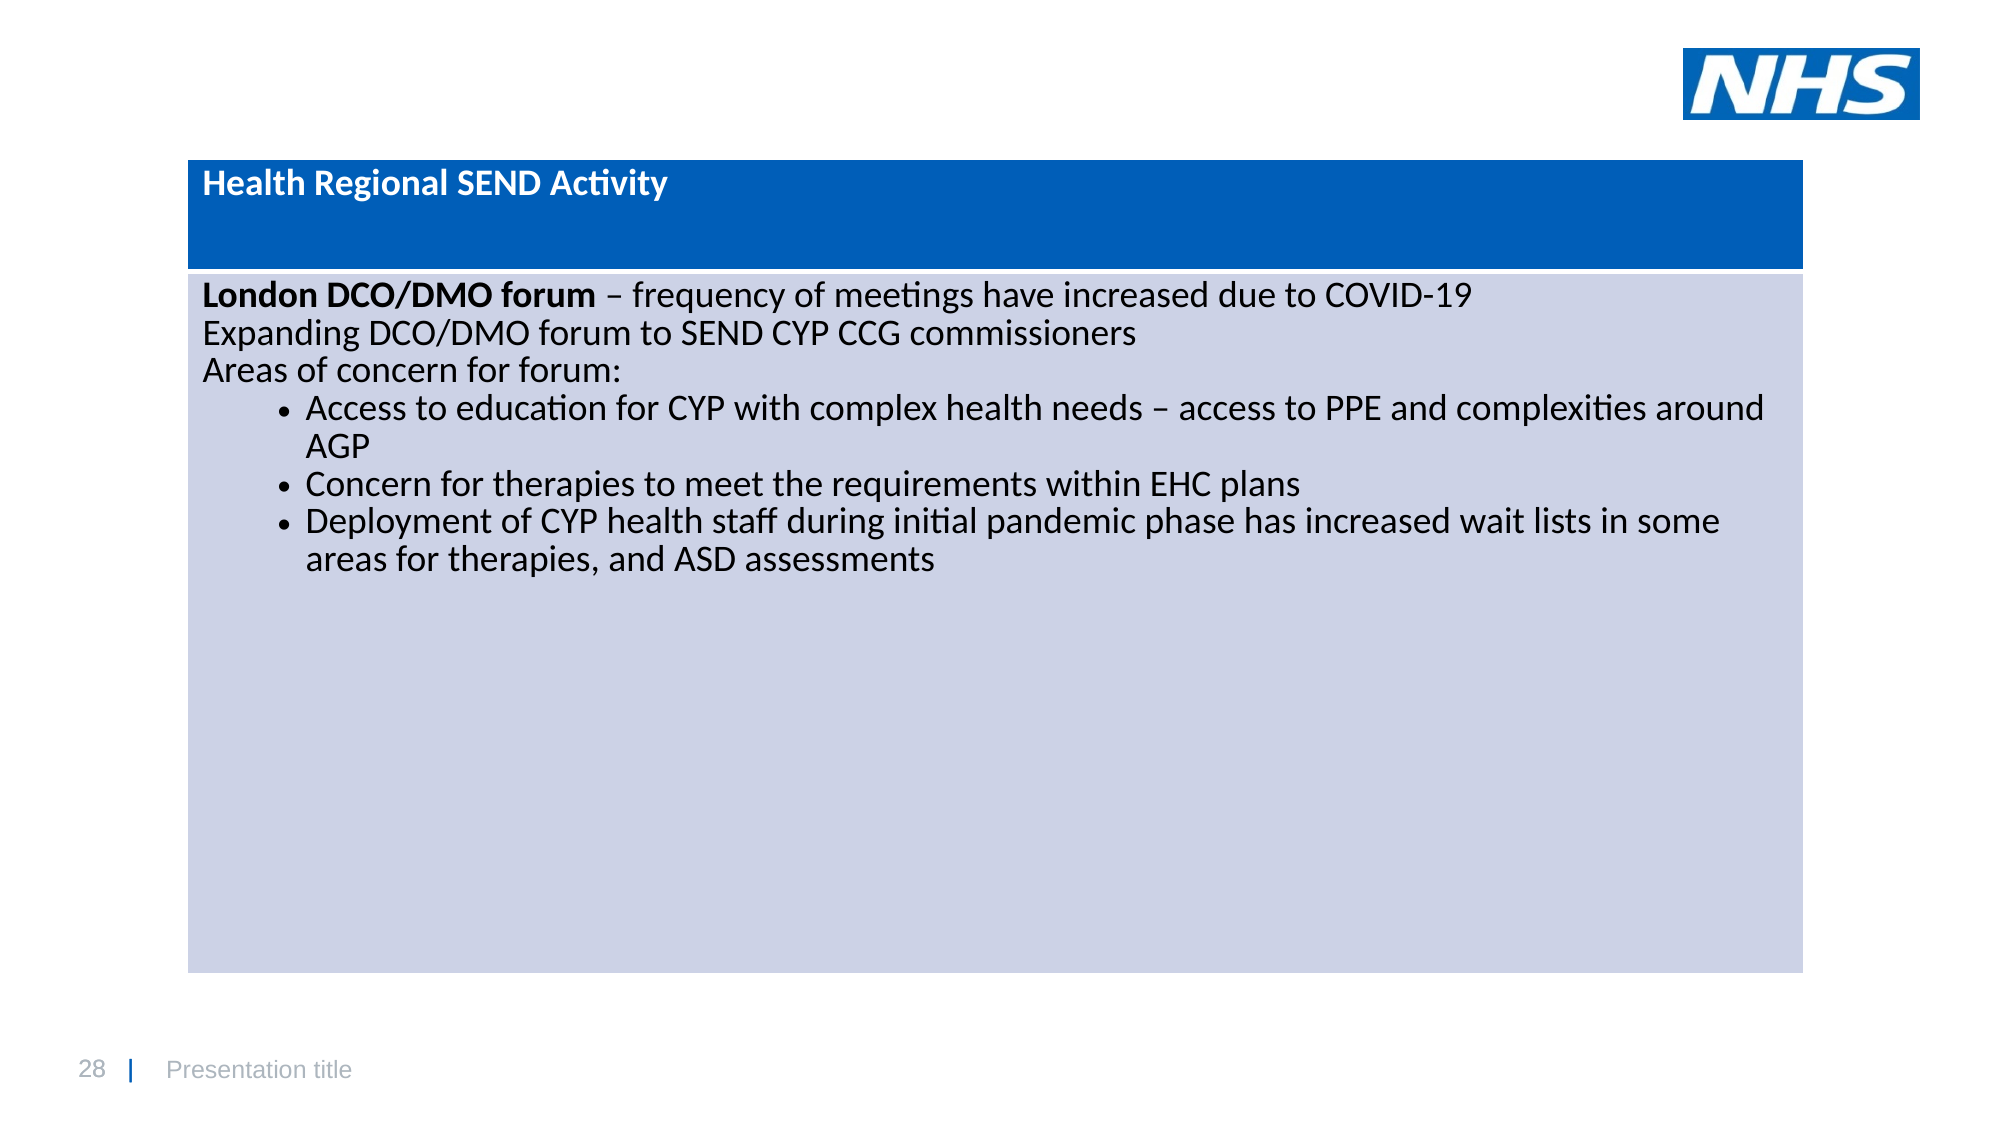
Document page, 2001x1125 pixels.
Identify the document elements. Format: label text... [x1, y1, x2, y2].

table_cell London DCO/DMO forum – frequency of meetings have increased due to COVID-19 Expanding DCO/DMO forum to SEND CYP CCG commissioners Areas of concern for forum: Access to education for CYP with complex health needs – access to PPE and complexities around AGP Concern for therapies to meet the requirements within EHC plans Deployment of CYP health staff during initial pandemic phase has increased wait lists in some areas for therapies, and ASD assessments [188, 274, 1803, 973]
table_header Health Regional SEND Activity [188, 160, 1803, 269]
picture [1683, 48, 1920, 120]
footer Presentation title [151, 1039, 1403, 1099]
